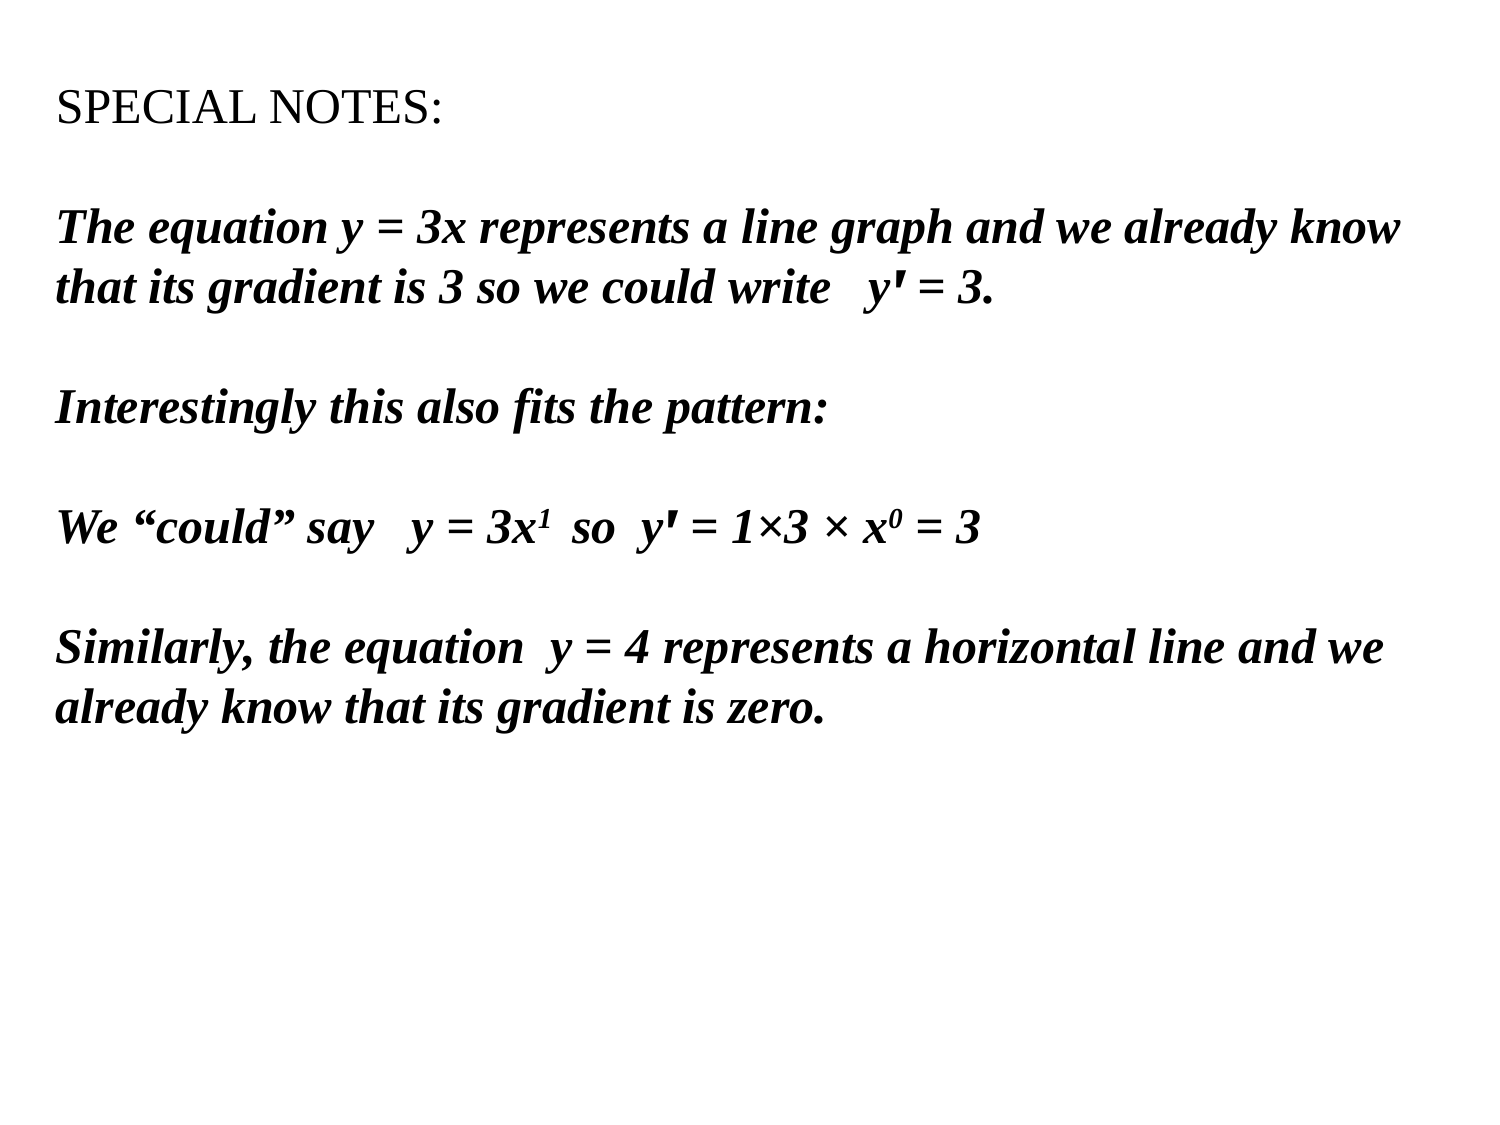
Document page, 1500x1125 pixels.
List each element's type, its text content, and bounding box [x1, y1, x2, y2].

text_box SPECIAL NOTES: The equation y = 3x represents a line graph and we already know that its gradient is 3 so we could write yꞌ = 3. Interestingly this also fits the pattern: We “could” say y = 3x1 so yꞌ = 1×3 × x0 = 3 Similarly, the equation y = 4 represents a horizontal line and we already know that its gradient is zero. [41, 66, 1447, 742]
